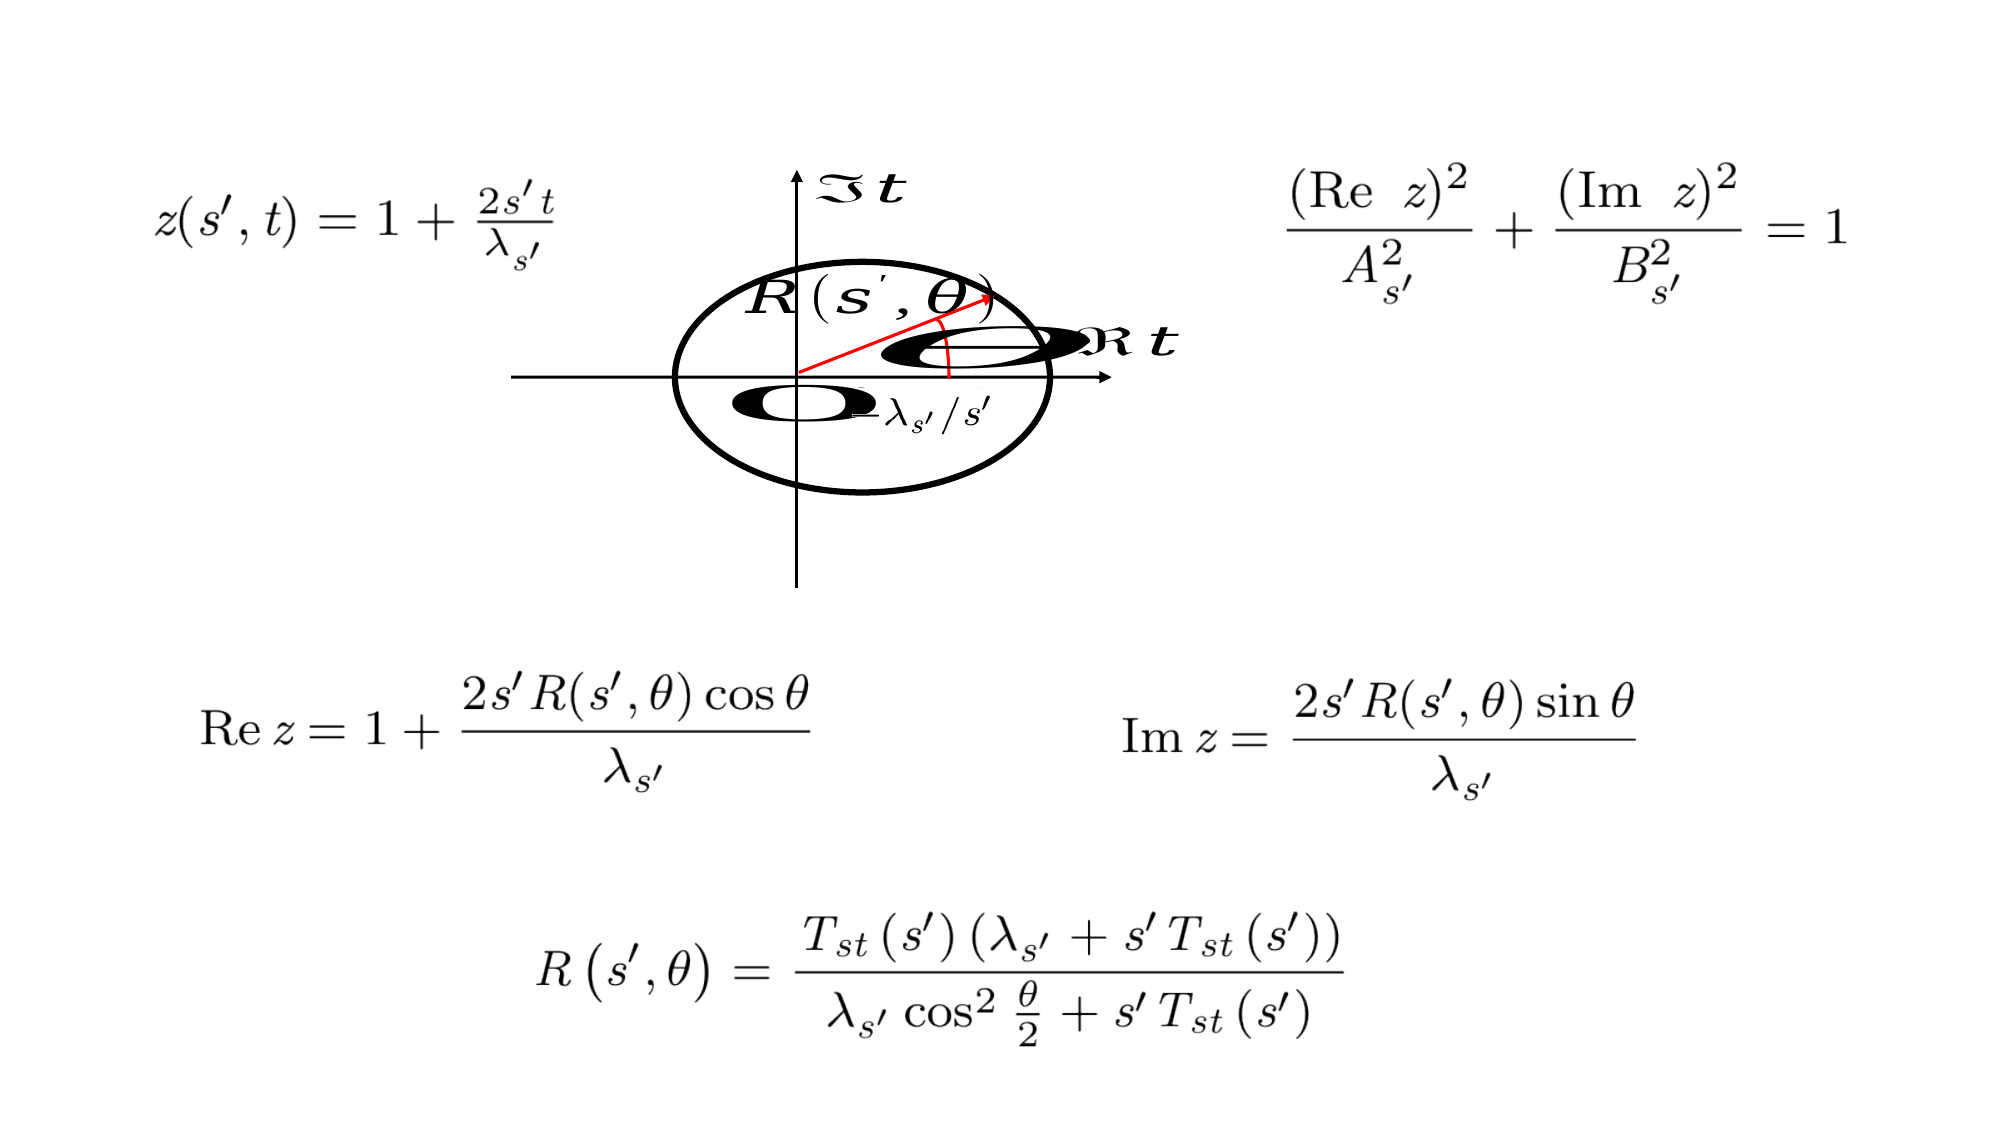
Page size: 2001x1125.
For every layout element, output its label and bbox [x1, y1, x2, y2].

text_box [798, 295, 995, 373]
picture [843, 387, 995, 441]
text_box [951, 360, 1052, 377]
text_box [936, 373, 951, 377]
picture [510, 875, 1357, 1073]
picture [147, 624, 827, 802]
text_box [995, 349, 1039, 364]
text_box [995, 328, 1044, 346]
text_box [758, 268, 796, 311]
text_box [797, 378, 1052, 494]
text_box [673, 281, 796, 377]
picture [1242, 132, 1865, 320]
text_box [993, 293, 1032, 326]
picture [1099, 658, 1650, 814]
text_box [673, 378, 796, 487]
picture [135, 171, 570, 288]
text_box [797, 260, 989, 377]
